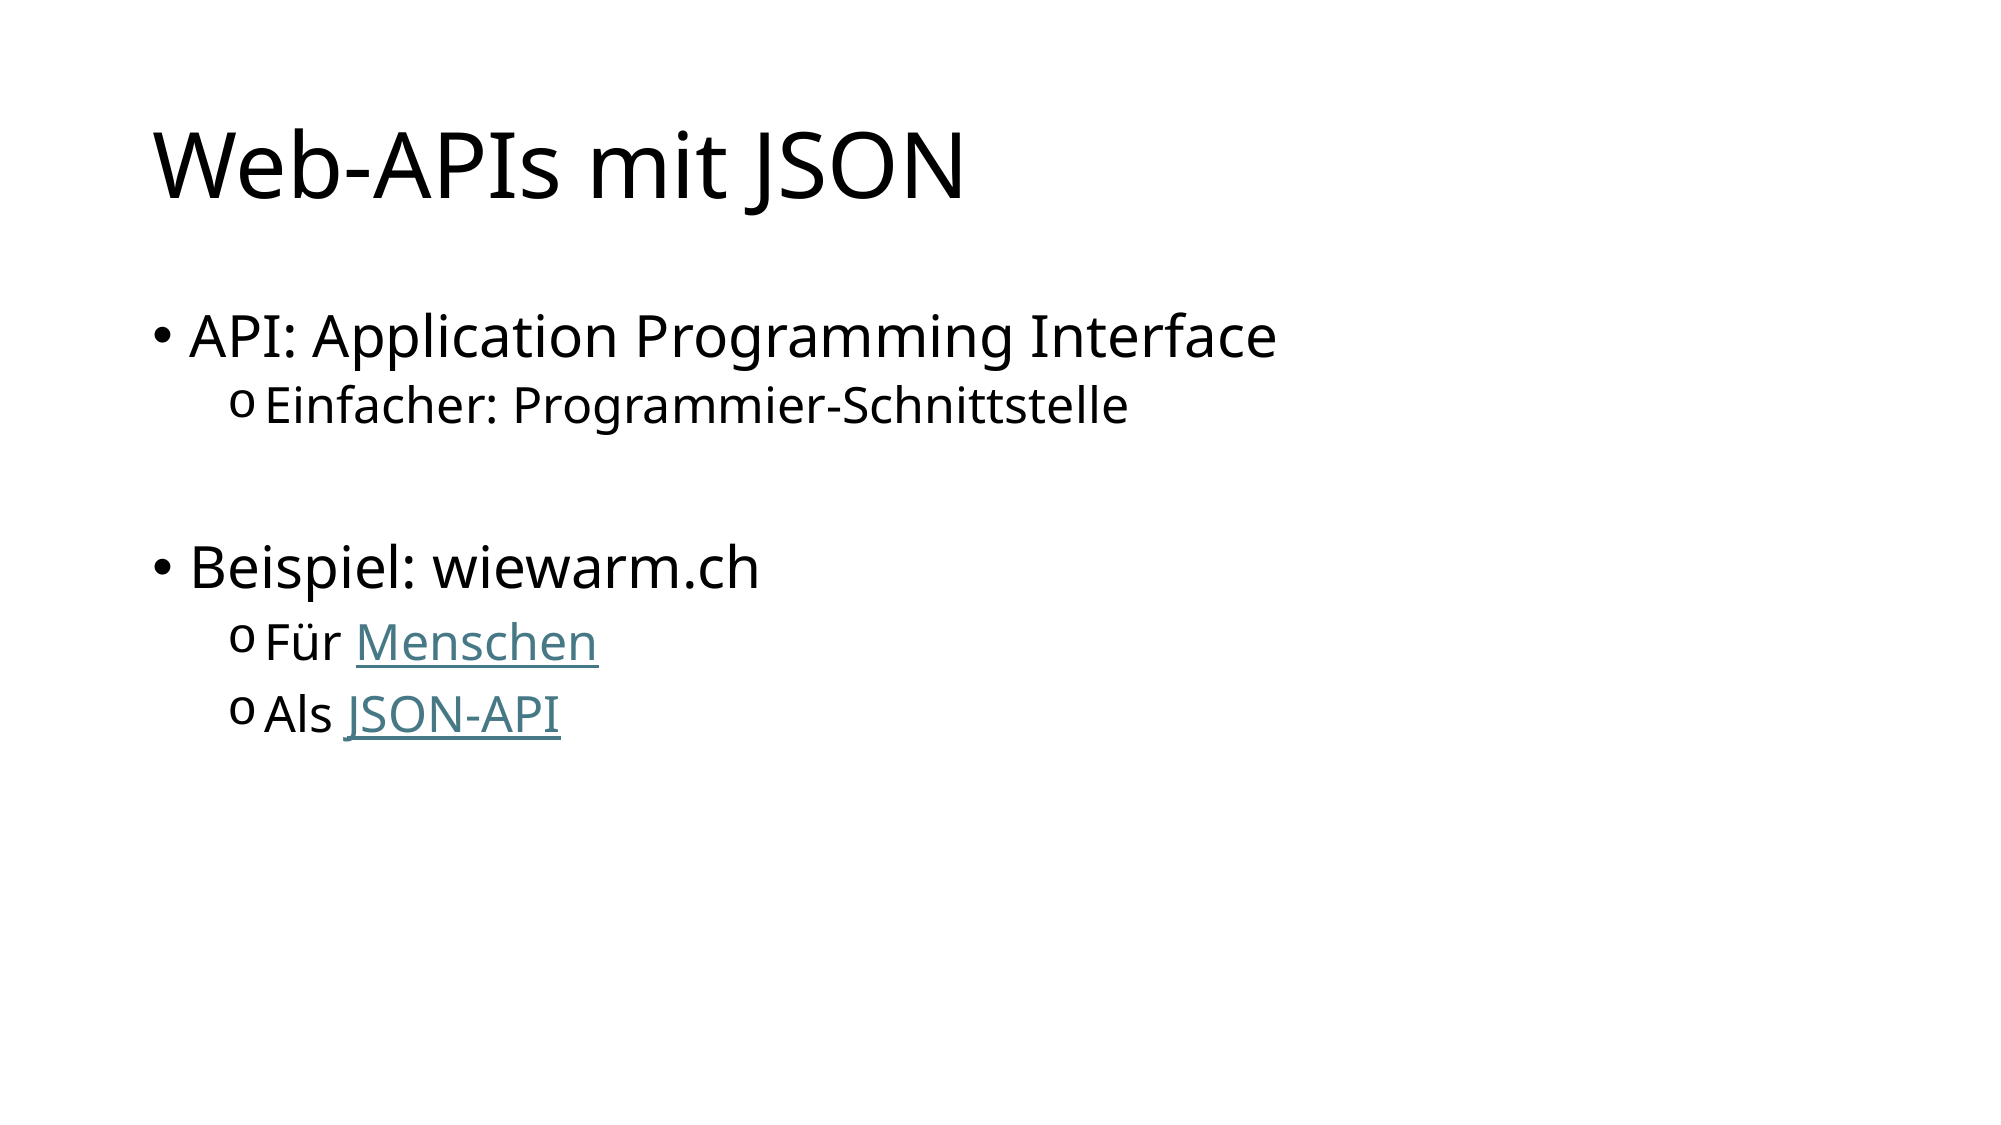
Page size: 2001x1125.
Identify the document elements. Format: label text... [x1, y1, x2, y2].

title Web-APIs mit JSON [137, 59, 1863, 278]
list API: Application Programming Interface Einfacher: Programmier-Schnittstelle Beispiel: wiewarm.ch Für Menschen Als JSON-API [137, 299, 1863, 1014]
